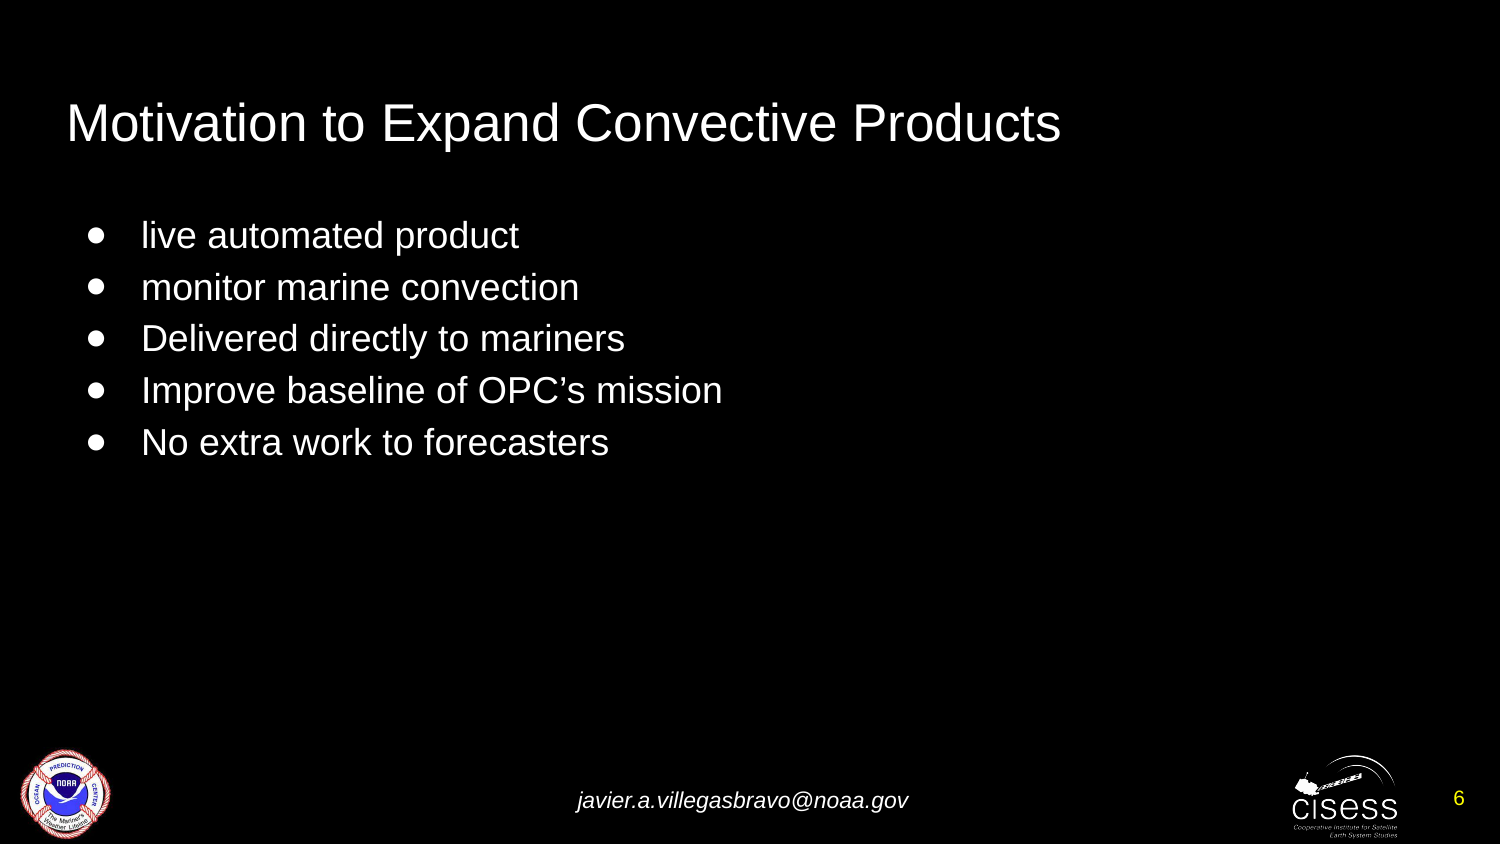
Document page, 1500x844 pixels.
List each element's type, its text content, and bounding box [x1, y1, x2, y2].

picture [1292, 753, 1399, 842]
list live automated product monitor marine convection Delivered directly to mariners Improve baseline of OPC’s mission No extra work to forecasters [51, 189, 1449, 750]
title Motivation to Expand Convective Products [51, 72, 1449, 167]
picture [16, 746, 114, 842]
slide_number ‹#› [1403, 764, 1480, 830]
text_box javier.a.villegasbravo@noaa.gov [440, 771, 1046, 827]
